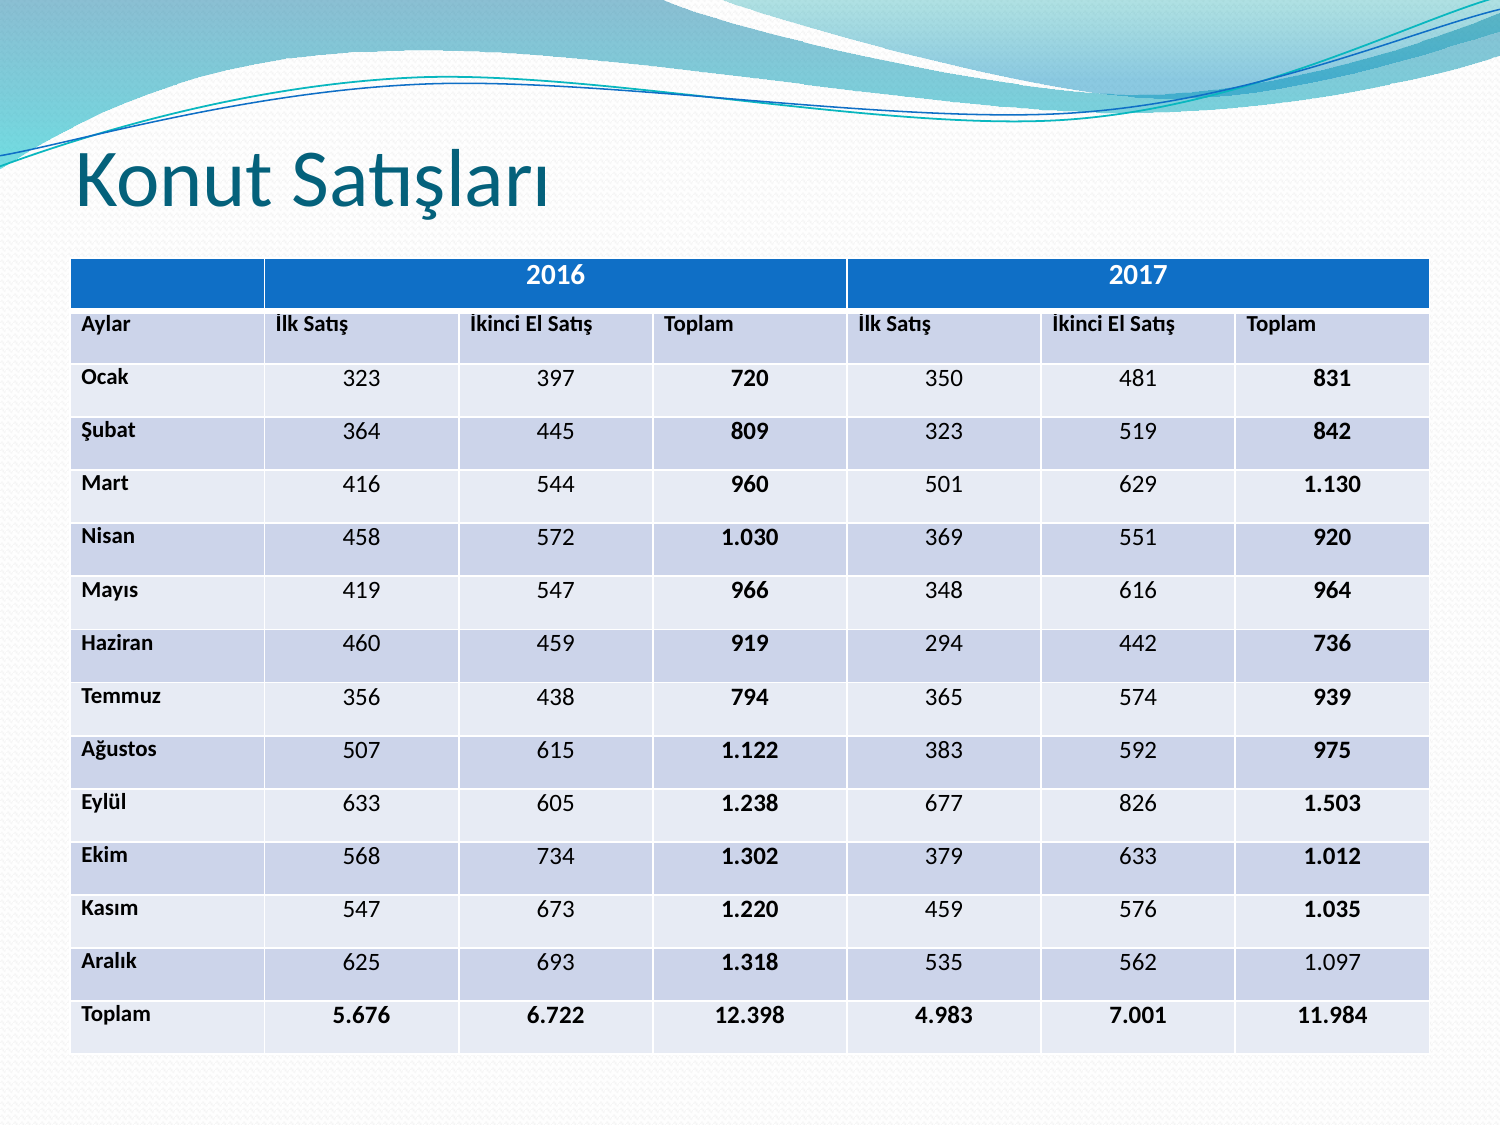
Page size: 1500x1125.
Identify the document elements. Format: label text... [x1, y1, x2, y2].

table_cell 294 [848, 630, 1040, 682]
table_cell 964 [1236, 577, 1429, 629]
table_cell 445 [460, 418, 652, 469]
table_cell 629 [1042, 471, 1234, 522]
table_cell 442 [1042, 630, 1234, 682]
table_cell 720 [654, 365, 846, 416]
table_cell 460 [265, 630, 458, 682]
table_cell 794 [654, 683, 846, 735]
table_cell Toplam [654, 314, 846, 363]
table_cell 633 [1042, 843, 1234, 894]
table_cell 625 [265, 949, 458, 1000]
table_cell 7.001 [1042, 1002, 1234, 1053]
table_cell Ocak [71, 365, 264, 416]
table_cell 960 [654, 471, 846, 522]
table_cell 364 [265, 418, 458, 469]
table_cell 736 [1236, 630, 1429, 682]
table_cell 519 [1042, 418, 1234, 469]
table_cell 551 [1042, 524, 1234, 575]
table_cell 547 [265, 896, 458, 947]
table_cell Kasım [71, 896, 264, 947]
table_cell 481 [1042, 365, 1234, 416]
table_cell 1.097 [1236, 949, 1429, 1000]
table_header [71, 259, 264, 308]
table_cell İlk Satış [265, 314, 458, 363]
table_cell 975 [1236, 737, 1429, 788]
table_cell 966 [654, 577, 846, 629]
table_cell 572 [460, 524, 652, 575]
table_cell 1.012 [1236, 843, 1429, 894]
table_cell 459 [460, 630, 652, 682]
table_cell 568 [265, 843, 458, 894]
table_cell 323 [848, 418, 1040, 469]
table_cell Aralık [71, 949, 264, 1000]
table_cell 416 [265, 471, 458, 522]
table_cell 397 [460, 365, 652, 416]
table_cell 633 [265, 790, 458, 841]
table_cell 5.676 [265, 1002, 458, 1053]
table_cell 576 [1042, 896, 1234, 947]
table_cell 673 [460, 896, 652, 947]
table_cell 939 [1236, 683, 1429, 735]
table_cell 616 [1042, 577, 1234, 629]
table_cell 1.030 [654, 524, 846, 575]
table_cell Mart [71, 471, 264, 522]
table_cell 544 [460, 471, 652, 522]
table_cell Nisan [71, 524, 264, 575]
table_cell 1.130 [1236, 471, 1429, 522]
table_cell 501 [848, 471, 1040, 522]
table_header 2017 [848, 259, 1429, 308]
table_cell Ağustos [71, 737, 264, 788]
table_cell 809 [654, 418, 846, 469]
table_cell 4.983 [848, 1002, 1040, 1053]
table_cell Eylül [71, 790, 264, 841]
table_cell 6.722 [460, 1002, 652, 1053]
table_cell 323 [265, 365, 458, 416]
table_cell 693 [460, 949, 652, 1000]
table_cell 379 [848, 843, 1040, 894]
table_cell 826 [1042, 790, 1234, 841]
table_cell 383 [848, 737, 1040, 788]
table_cell 459 [848, 896, 1040, 947]
table_cell 919 [654, 630, 846, 682]
table_header 2016 [265, 259, 846, 308]
table_cell 11.984 [1236, 1002, 1429, 1053]
table_cell 438 [460, 683, 652, 735]
table_cell 507 [265, 737, 458, 788]
table_cell 356 [265, 683, 458, 735]
table_cell İkinci El Satış [1042, 314, 1234, 363]
table_cell 350 [848, 365, 1040, 416]
table_cell Toplam [71, 1002, 264, 1053]
table_cell 1.122 [654, 737, 846, 788]
table_cell 419 [265, 577, 458, 629]
table_cell İkinci El Satış [460, 314, 652, 363]
title Konut Satışları [75, 115, 1425, 223]
table_cell 677 [848, 790, 1040, 841]
table_cell 1.035 [1236, 896, 1429, 947]
table_cell 1.220 [654, 896, 846, 947]
table_cell 605 [460, 790, 652, 841]
table_cell 592 [1042, 737, 1234, 788]
table_cell Haziran [71, 630, 264, 682]
table_cell 842 [1236, 418, 1429, 469]
table_cell 535 [848, 949, 1040, 1000]
table_cell 1.302 [654, 843, 846, 894]
table_cell 831 [1236, 365, 1429, 416]
table_cell 1.318 [654, 949, 846, 1000]
table_cell Aylar [71, 314, 264, 363]
table_cell 1.238 [654, 790, 846, 841]
table_cell Mayıs [71, 577, 264, 629]
table_cell 365 [848, 683, 1040, 735]
table_cell Şubat [71, 418, 264, 469]
table_cell Toplam [1236, 314, 1429, 363]
table_cell 574 [1042, 683, 1234, 735]
table_cell 348 [848, 577, 1040, 629]
table_cell Temmuz [71, 683, 264, 735]
table_cell 458 [265, 524, 458, 575]
table_cell 615 [460, 737, 652, 788]
table_cell 920 [1236, 524, 1429, 575]
table_cell 562 [1042, 949, 1234, 1000]
table_cell 734 [460, 843, 652, 894]
table_cell 1.503 [1236, 790, 1429, 841]
table_cell 369 [848, 524, 1040, 575]
table_cell İlk Satış [848, 314, 1040, 363]
table_cell 12.398 [654, 1002, 846, 1053]
table_cell 547 [460, 577, 652, 629]
table_cell Ekim [71, 843, 264, 894]
